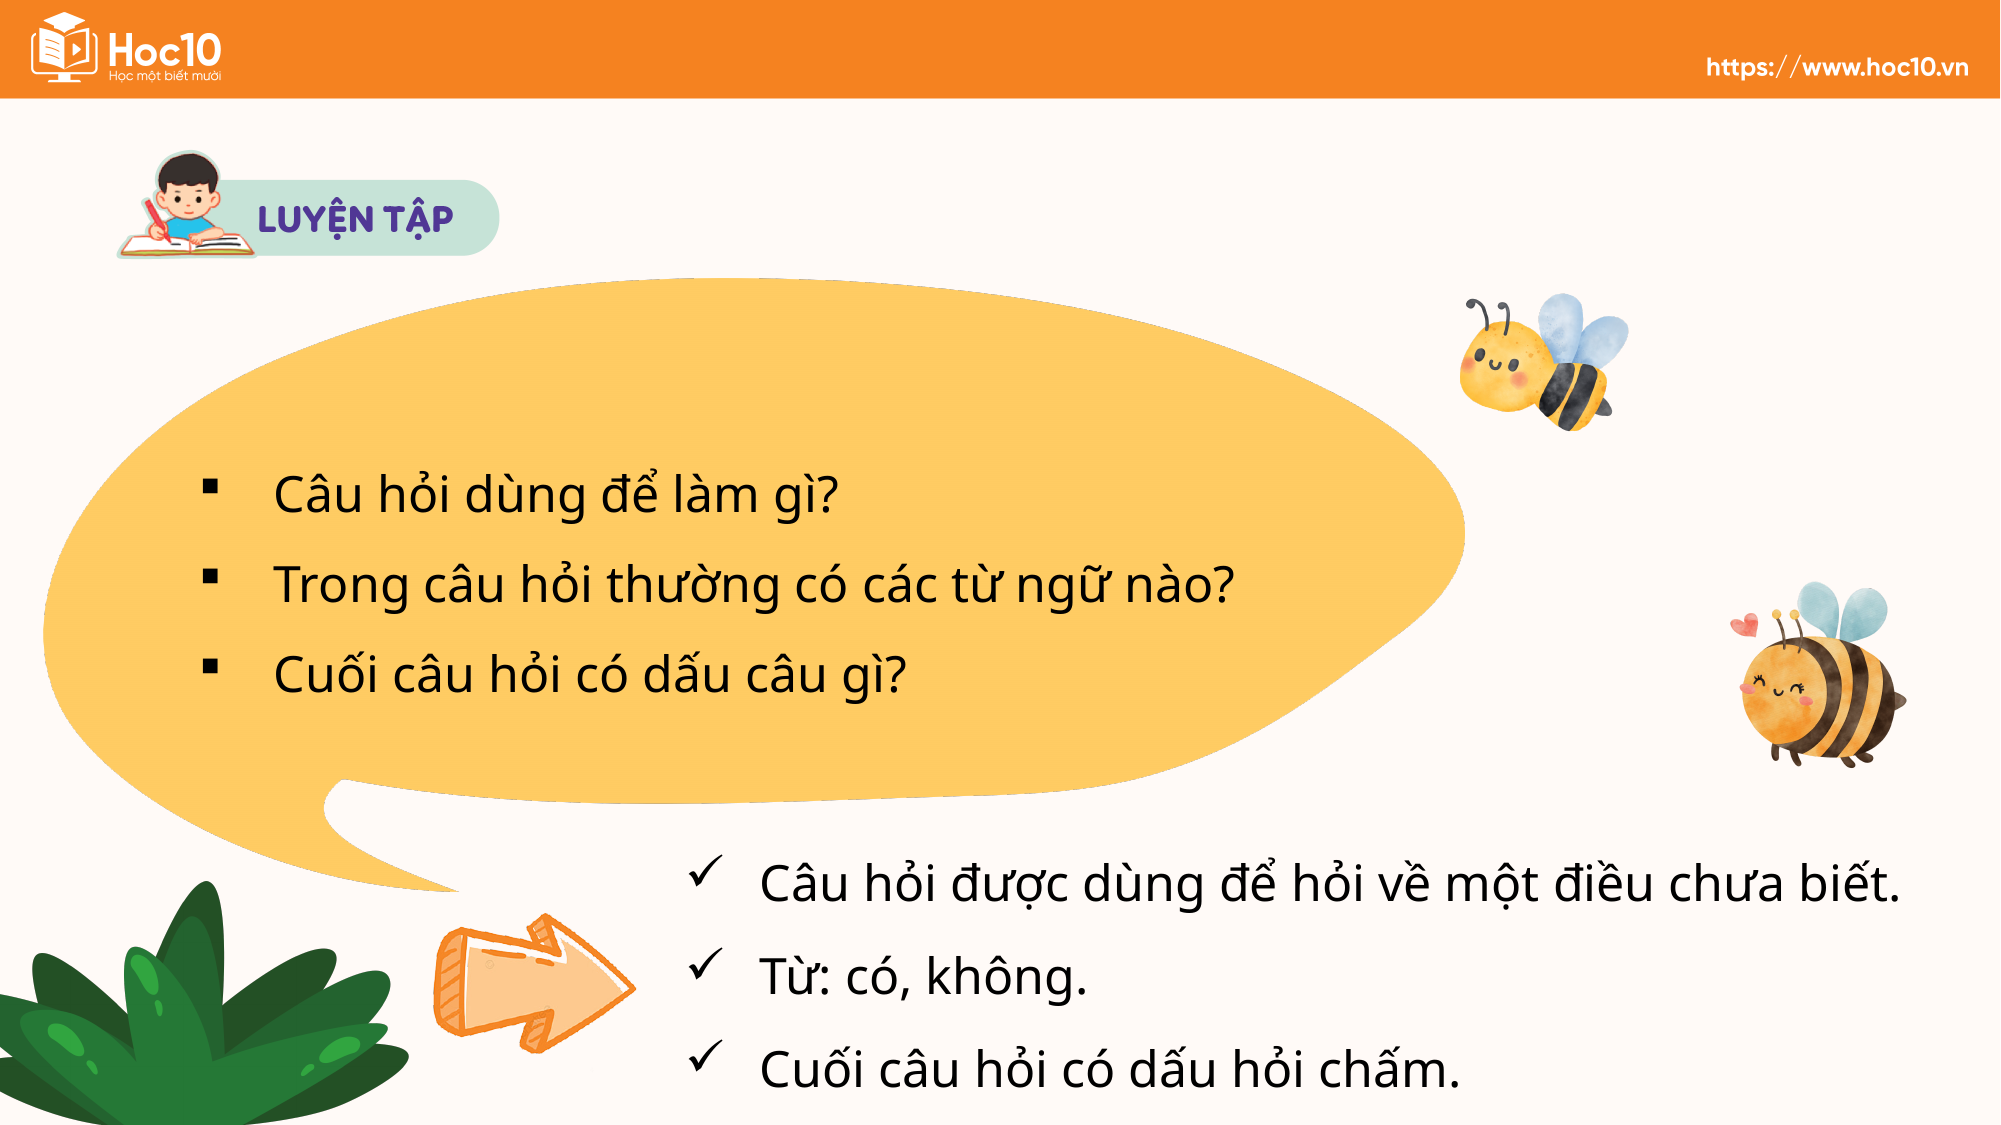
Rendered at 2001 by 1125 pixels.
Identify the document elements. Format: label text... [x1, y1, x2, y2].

text_box Câu hỏi được dùng để hỏi về một điều chưa biết. Từ: có, không. Cuối câu hỏi có dấu hỏi chấm. [752, 814, 2000, 1105]
picture [0, 0, 2001, 1125]
